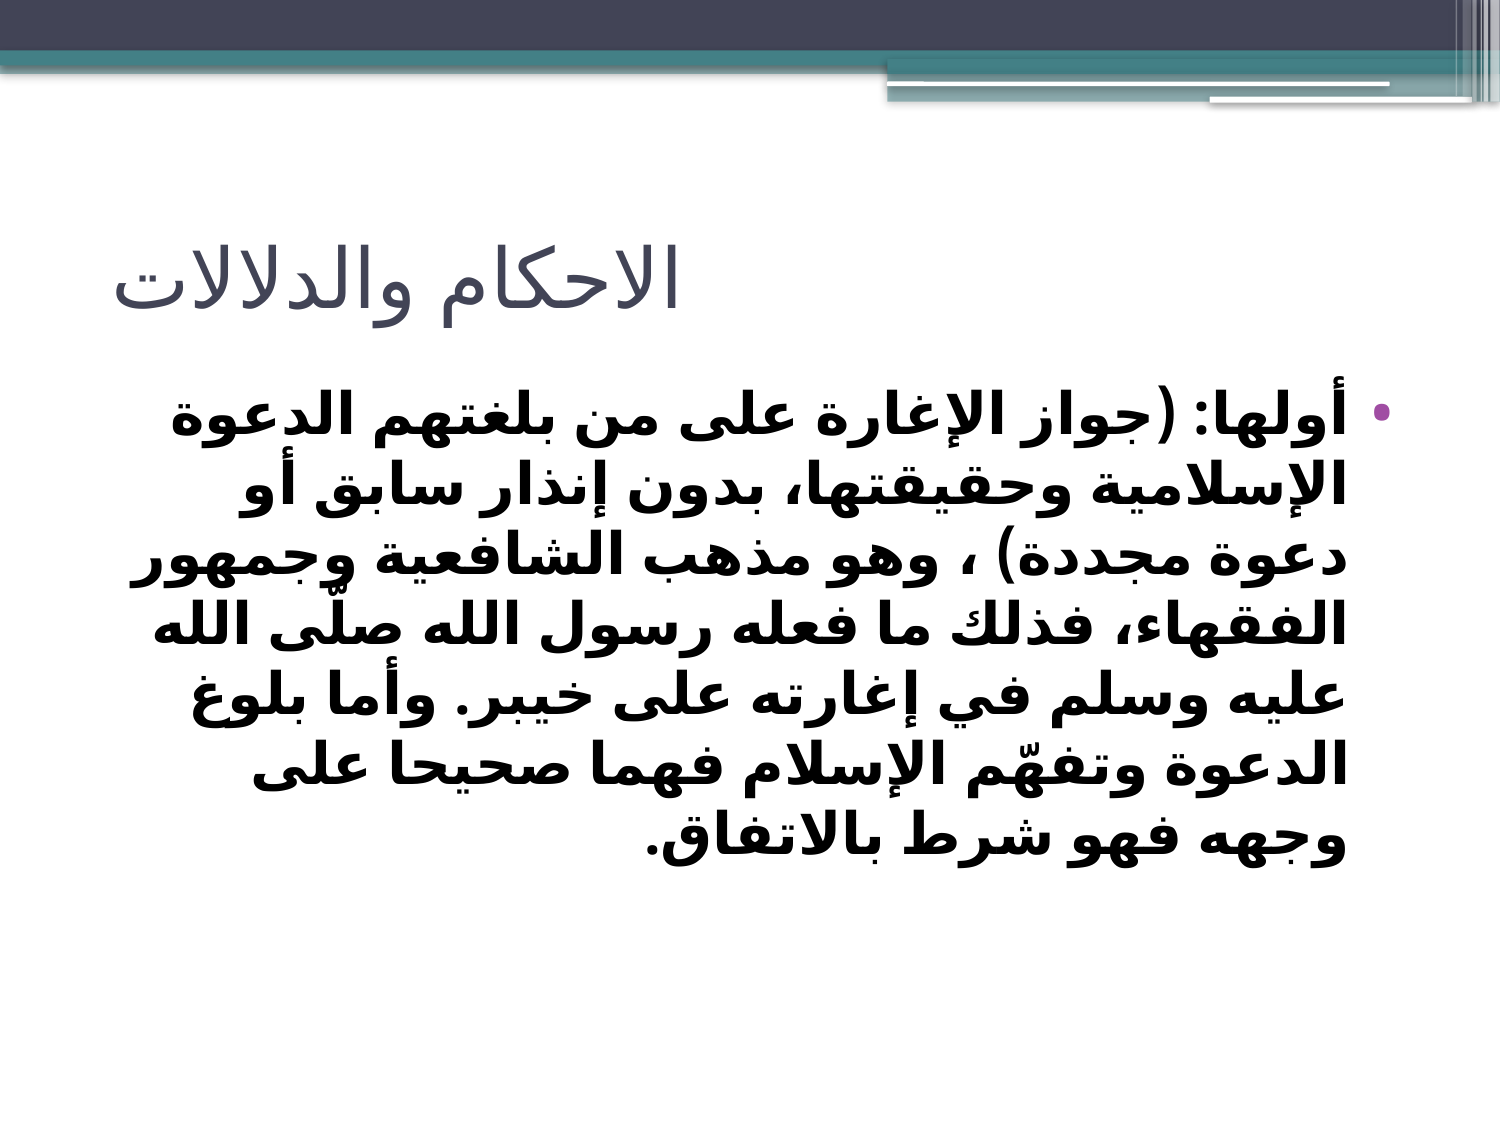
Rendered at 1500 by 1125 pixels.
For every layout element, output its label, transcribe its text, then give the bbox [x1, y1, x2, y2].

list أولها: (جواز الإغارة على من بلغتهم الدعوة الإسلامية وحقيقتها، بدون إنذار سابق أو دعوة مجددة) ، وهو مذهب الشافعية وجمهور الفقهاء، فذلك ما فعله رسول الله صلّى الله عليه وسلم في إغارته على خيبر. وأما بلوغ الدعوة وتفهّم الإسلام فهما صحيحا على وجهه فهو شرط بالاتفاق. [75, 368, 1425, 1079]
title الاحكام والدلالات [75, 187, 1425, 363]
